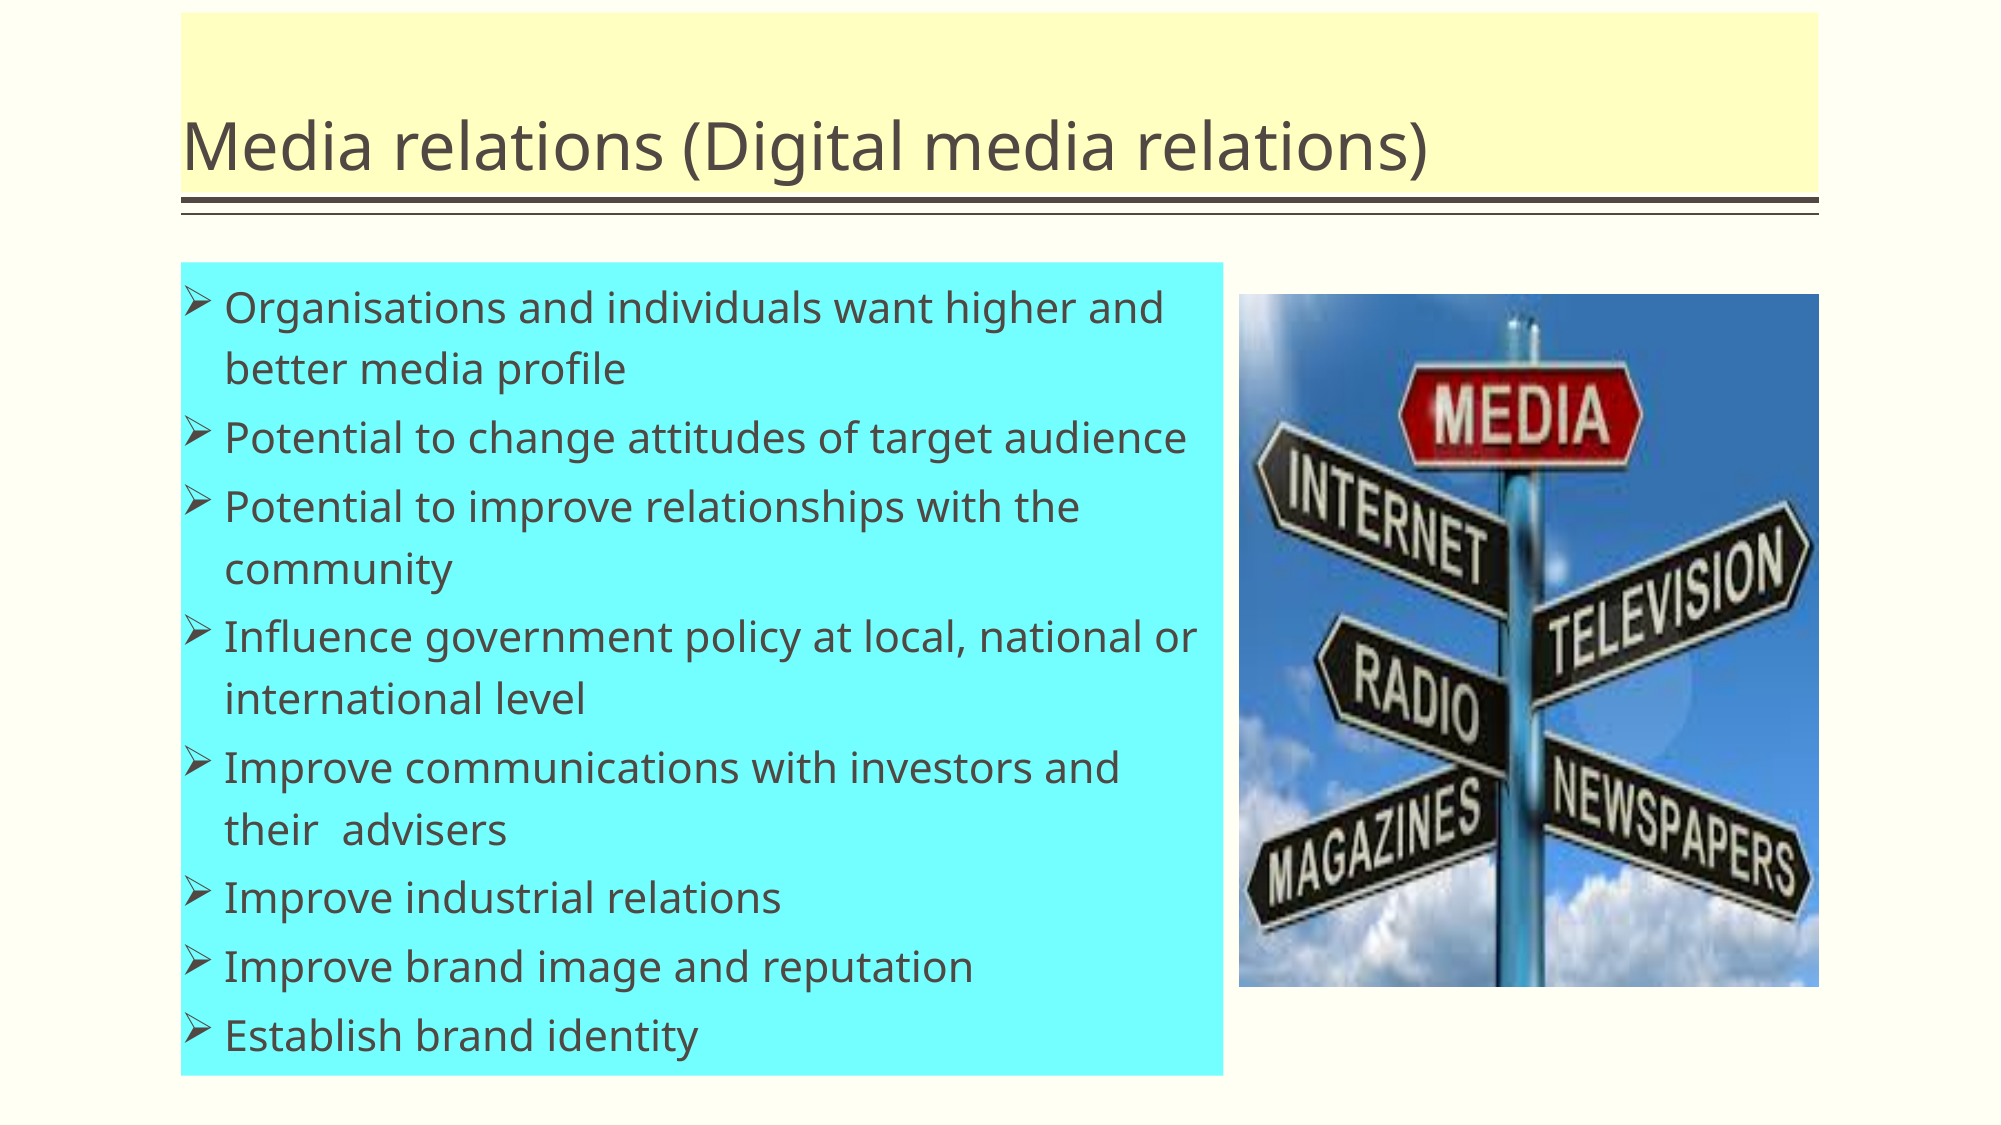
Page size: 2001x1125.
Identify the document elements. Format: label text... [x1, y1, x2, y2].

title Media relations (Digital media relations) [181, 12, 1819, 193]
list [1239, 294, 1819, 987]
list Organisations and individuals want higher and better media profile Potential to change attitudes of target audience Potential to improve relationships with the community Influence government policy at local, national or international level Improve communications with investors and their advisers Improve industrial relations Improve brand image and reputation Establish brand identity [181, 262, 1224, 1076]
